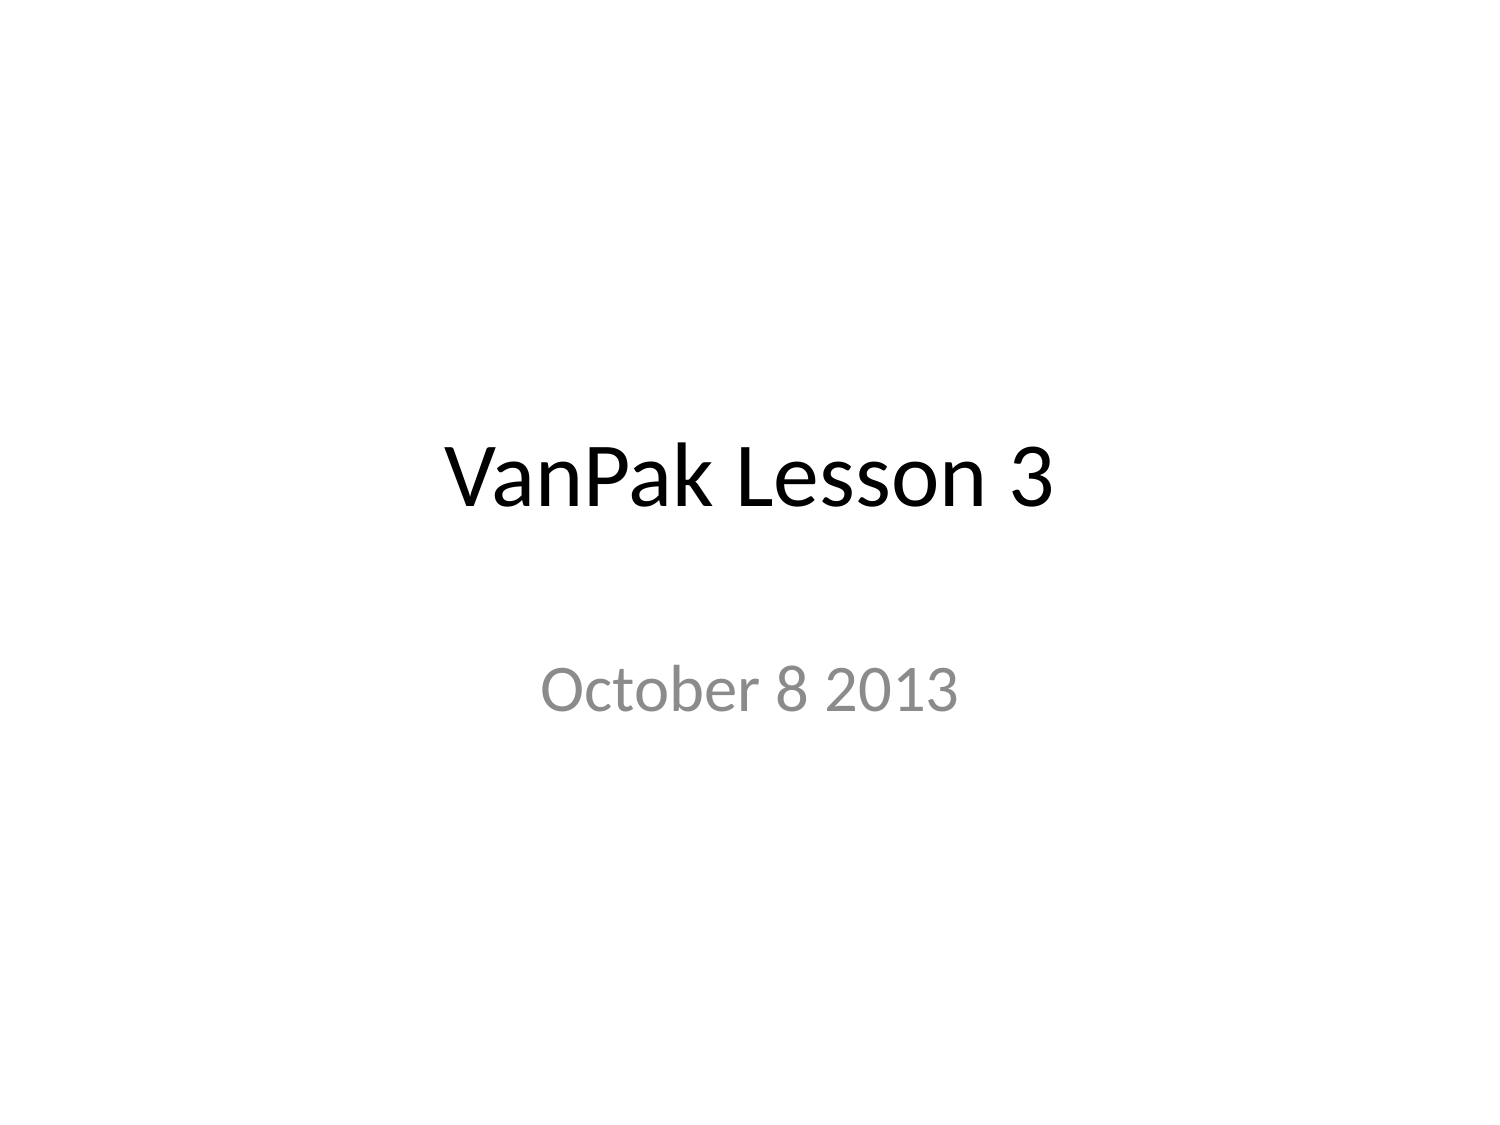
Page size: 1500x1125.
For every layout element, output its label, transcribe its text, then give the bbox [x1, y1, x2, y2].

subtitle October 8 2013 [225, 637, 1275, 925]
title VanPak Lesson 3 [112, 349, 1388, 591]
